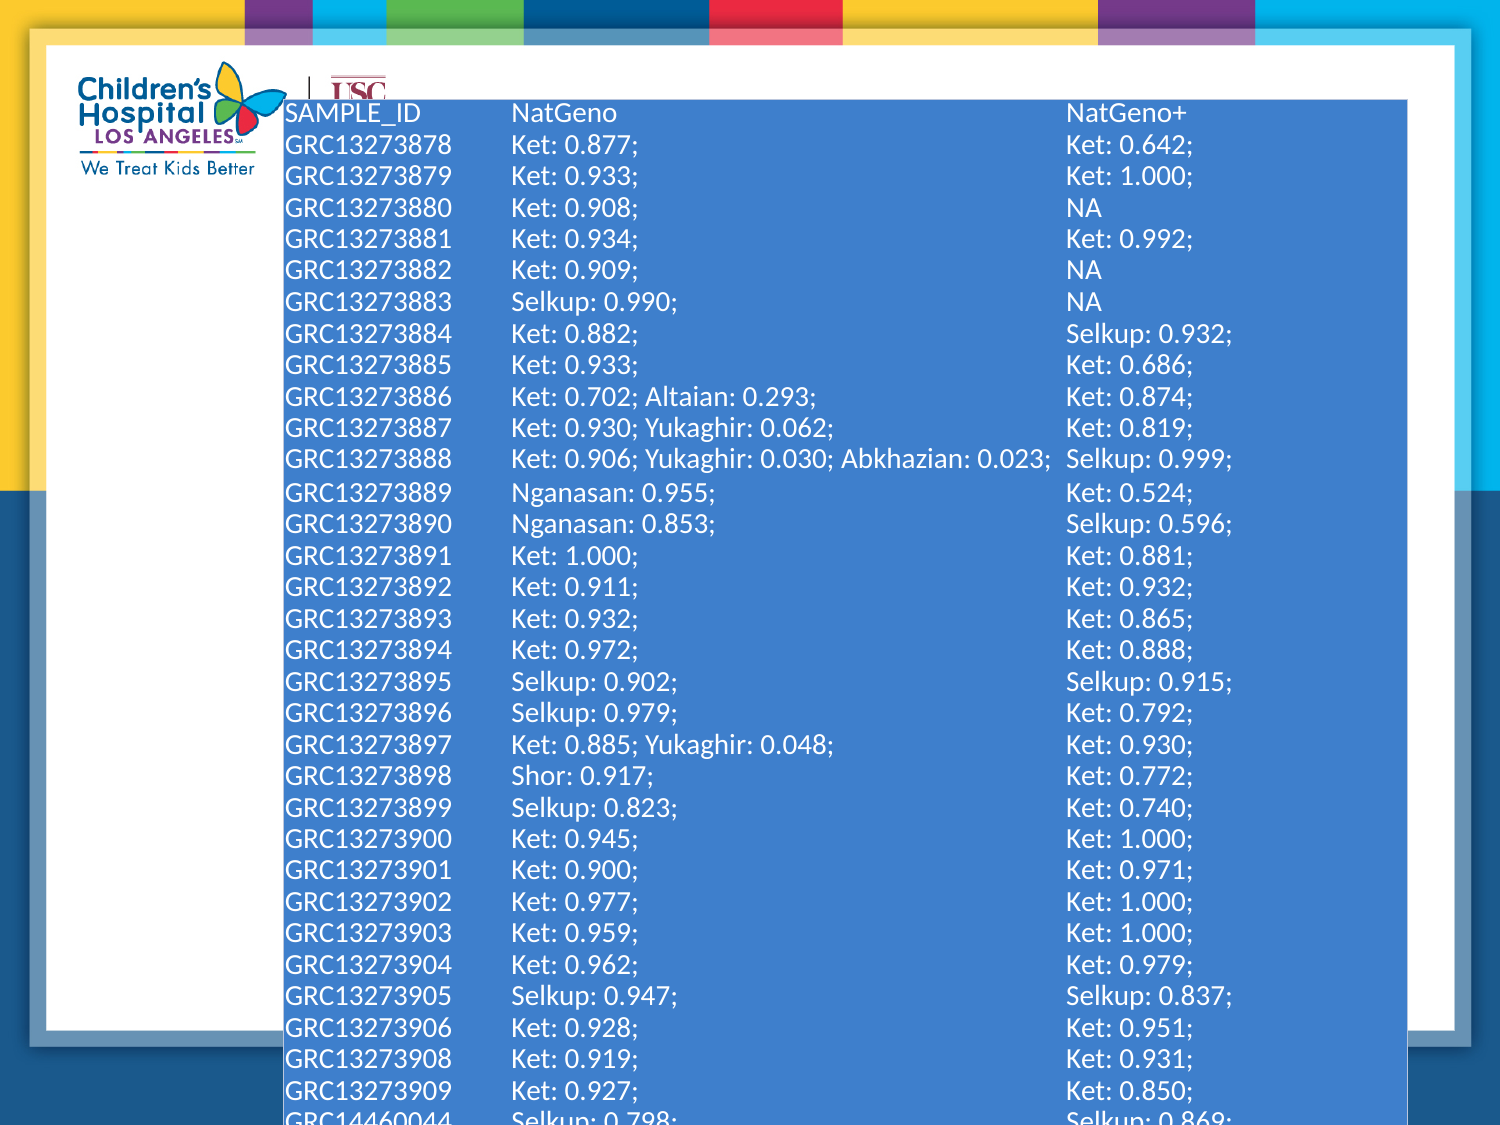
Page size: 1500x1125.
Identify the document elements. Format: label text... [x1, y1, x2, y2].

table_cell Ket: 0.951; [1065, 1014, 1407, 1046]
table_cell GRC13273879 [284, 163, 510, 194]
table_cell Ket: 0.977; [510, 888, 1065, 920]
table_cell GRC13273901 [284, 857, 510, 888]
table_cell Ket: 0.900; [510, 857, 1065, 888]
table_cell GRC13273908 [284, 1046, 510, 1077]
table_cell Selkup: 0.869; [1065, 1109, 1407, 1125]
table_cell Selkup: 0.837; [1065, 983, 1407, 1014]
table_cell Selkup: 0.596; [1065, 511, 1407, 542]
table_cell Ket: 0.642; [1065, 131, 1407, 163]
table_cell Ket: 0.686; [1065, 351, 1407, 383]
table_cell GRC13273895 [284, 668, 510, 700]
table_cell Ket: 0.524; [1065, 479, 1407, 511]
table_cell GRC13273896 [284, 700, 510, 731]
table_cell Ket: 0.930; Yukaghir: 0.062; [510, 414, 1065, 446]
picture [0, 0, 1471, 1125]
table_cell GRC13273897 [284, 731, 510, 762]
table_cell Ket: 0.850; [1065, 1077, 1407, 1109]
table_cell GRC13273886 [284, 383, 510, 414]
table_cell GRC13273891 [284, 542, 510, 574]
table_cell GRC13273888 [284, 446, 510, 479]
table_cell Ket: 0.932; [510, 605, 1065, 637]
table_cell Ket: 0.945; [510, 825, 1065, 857]
table_cell GRC13273890 [284, 511, 510, 542]
text_box [309, 189, 1500, 340]
table_cell Ket: 0.819; [1065, 414, 1407, 446]
table_cell Nganasan: 0.955; [510, 479, 1065, 511]
table_cell GRC13273878 [284, 131, 510, 163]
table_cell Ket: 0.927; [510, 1077, 1065, 1109]
table_cell GRC13273892 [284, 574, 510, 605]
table_cell Ket: 0.919; [510, 1046, 1065, 1077]
table_cell GRC13273902 [284, 888, 510, 920]
table_cell Ket: 0.971; [1065, 857, 1407, 888]
table_cell GRC13273904 [284, 951, 510, 983]
table_cell Ket: 1.000; [1065, 825, 1407, 857]
table_cell GRC14460044 [284, 1109, 510, 1125]
table_header SAMPLE_ID [284, 100, 510, 131]
picture [1408, 340, 1500, 1125]
table_cell GRC13273880 [284, 194, 309, 226]
table_cell Ket: 1.000; [1065, 163, 1407, 189]
table_cell GRC13273884 [284, 320, 510, 351]
table_cell Selkup: 0.947; [510, 983, 1065, 1014]
table_cell Ket: 1.000; [1065, 888, 1407, 920]
table_cell Selkup: 0.999; [1065, 446, 1407, 479]
table_cell Ket: 0.928; [510, 1014, 1065, 1046]
table_cell Ket: 0.792; [1065, 700, 1407, 731]
table_cell Ket: 0.882; [510, 340, 1065, 351]
table_cell GRC13273894 [284, 637, 510, 668]
table_cell Ket: 0.881; [1065, 542, 1407, 574]
table_cell Ket: 0.932; [1065, 574, 1407, 605]
table_cell Ket: 0.865; [1065, 605, 1407, 637]
table_cell Selkup: 0.798; [510, 1109, 1065, 1125]
table_cell Selkup: 0.915; [1065, 668, 1407, 700]
table_cell Ket: 0.931; [1065, 1046, 1407, 1077]
table_cell Ket: 0.877; [510, 131, 1065, 163]
table_cell GRC13273898 [284, 762, 510, 794]
table_cell Ket: 0.962; [510, 951, 1065, 983]
table_cell Selkup: 0.979; [510, 700, 1065, 731]
table_header NatGeno+ [1065, 100, 1407, 131]
table_cell Selkup: 0.902; [510, 668, 1065, 700]
table_cell GRC13273899 [284, 794, 510, 825]
table_cell Ket: 0.933; [510, 351, 1065, 383]
table_cell Ket: 0.702; Altaian: 0.293; [510, 383, 1065, 414]
table_cell Ket: 0.888; [1065, 637, 1407, 668]
table_cell GRC13273893 [284, 605, 510, 637]
table_cell Ket: 0.906; Yukaghir: 0.030; Abkhazian: 0.023; [510, 446, 1065, 479]
table_cell Selkup: 0.823; [510, 794, 1065, 825]
table_cell Ket: 0.911; [510, 574, 1065, 605]
table_cell Nganasan: 0.853; [510, 511, 1065, 542]
table_cell Ket: 0.874; [1065, 383, 1407, 414]
table_cell GRC13273906 [284, 1014, 510, 1046]
table_cell Ket: 0.979; [1065, 951, 1407, 983]
table_cell Ket: 1.000; [1065, 920, 1407, 951]
table_cell GRC13273900 [284, 825, 510, 857]
table_cell Shor: 0.917; [510, 762, 1065, 794]
table_cell Ket: 0.885; Yukaghir: 0.048; [510, 731, 1065, 762]
table_header NatGeno [510, 100, 1065, 131]
table_cell Ket: 0.972; [510, 637, 1065, 668]
table_cell GRC13273883 [284, 288, 309, 320]
table_cell GRC13273889 [284, 479, 510, 511]
table_cell Ket: 0.930; [1065, 731, 1407, 762]
table_cell GRC13273909 [284, 1077, 510, 1109]
table_cell Ket: 1.000; [510, 542, 1065, 574]
table_cell GRC13273882 [284, 257, 309, 288]
table_cell GRC13273905 [284, 983, 510, 1014]
table_cell Ket: 0.933; [510, 163, 1065, 189]
table_cell Ket: 0.740; [1065, 794, 1407, 825]
table_cell Selkup: 0.932; [1065, 340, 1407, 351]
table_cell GRC13273887 [284, 414, 510, 446]
table_cell Ket: 0.772; [1065, 762, 1407, 794]
table_cell GRC13273881 [284, 226, 309, 257]
table_cell GRC13273885 [284, 351, 510, 383]
table_cell GRC13273903 [284, 920, 510, 951]
table_cell Ket: 0.959; [510, 920, 1065, 951]
